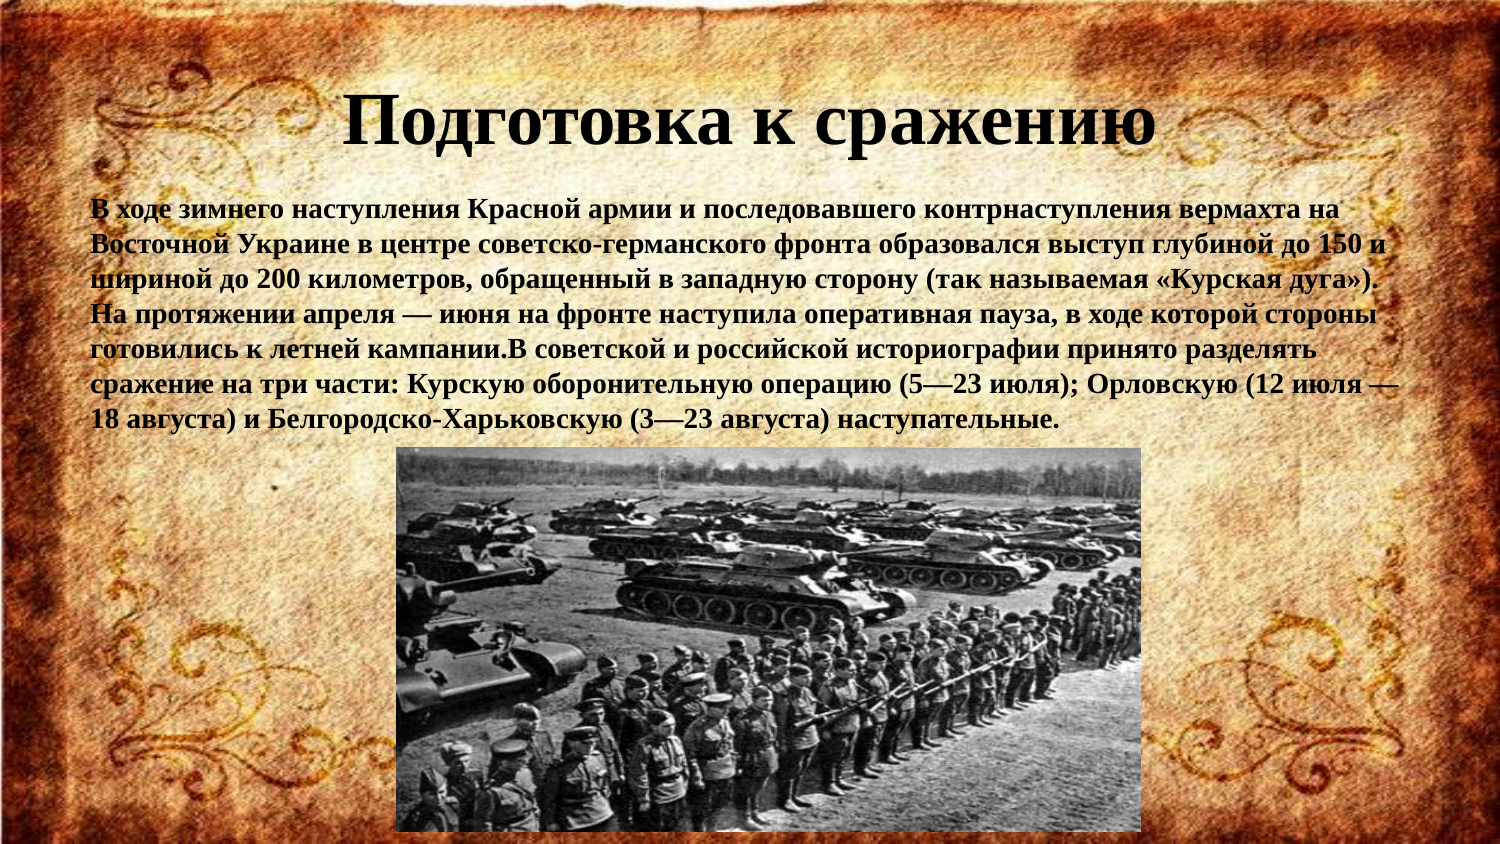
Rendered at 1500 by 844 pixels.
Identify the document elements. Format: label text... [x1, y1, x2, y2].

picture [0, 0, 1500, 844]
title Подготовка к сражению [75, 33, 1425, 174]
list В ходе зимнего наступления Красной армии и последовавшего контрнаступления вермахта на Восточной Украине в центре советско-германского фронта образовался выступ глубиной до 150 и шириной до 200 километров, обращенный в западную сторону (так называемая «Курская дуга»). На протяжении апреля — июня на фронте наступила оперативная пауза, в ходе которой стороны готовились к летней кампании.В советской и российской историографии принято разделять сражение на три части: Курскую оборонительную операцию (5—23 июля); Орловскую (12 июля — 18 августа) и Белгородско-Харьковскую (3—23 августа) наступательные. [75, 174, 1425, 808]
